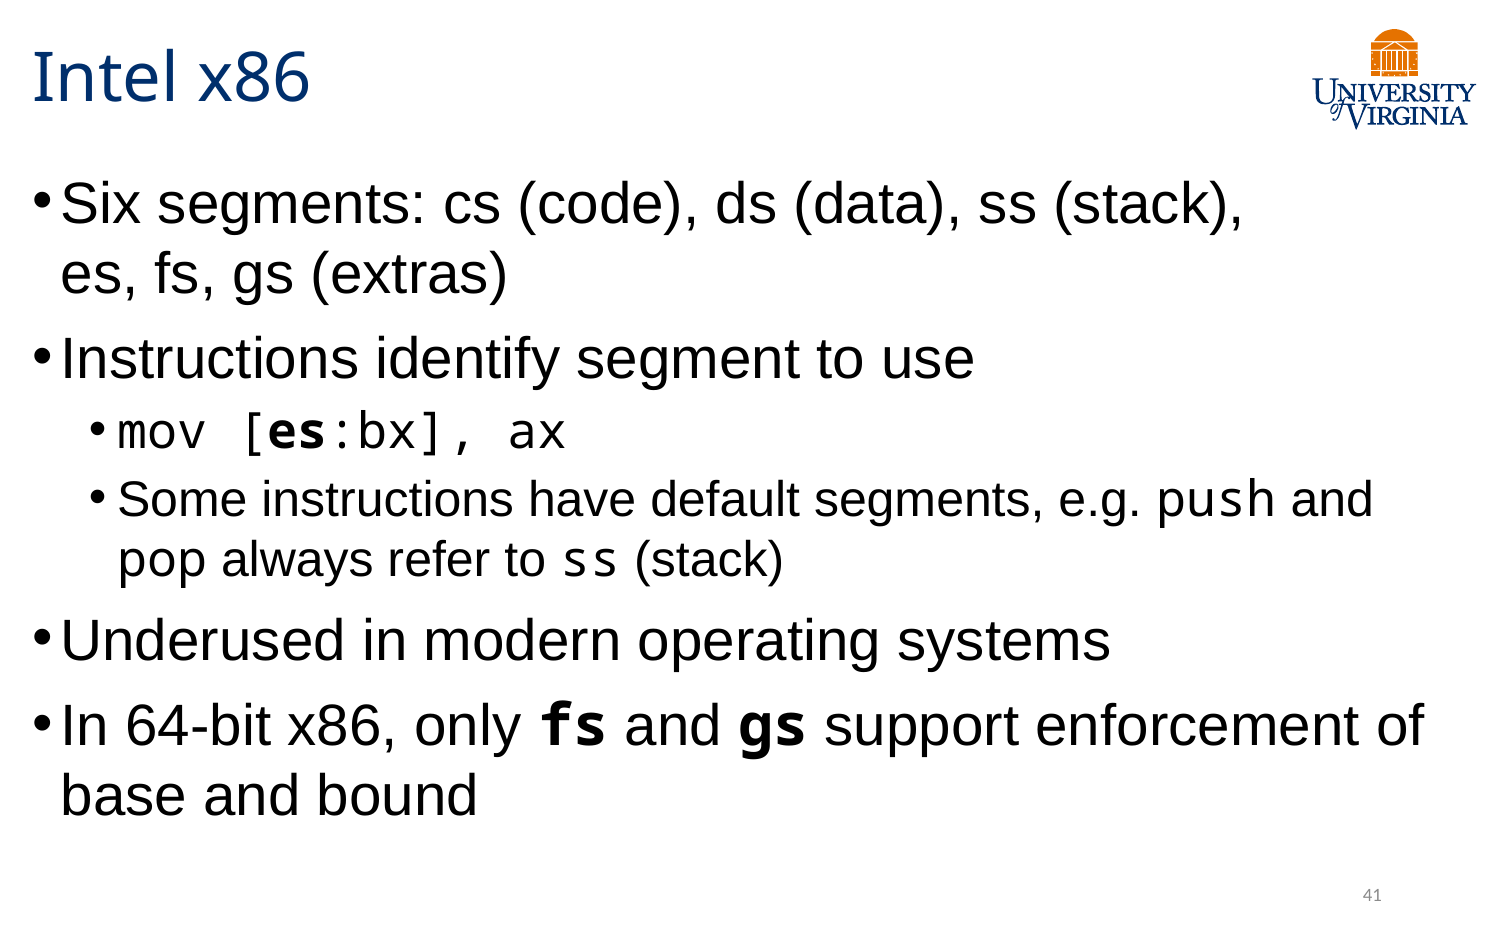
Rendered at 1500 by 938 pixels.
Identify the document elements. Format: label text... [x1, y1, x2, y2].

list Six segments: cs (code), ds (data), ss (stack), es, fs, gs (extras) Instructions identify segment to use mov [es:bx], ax Some instructions have default segments, e.g. push and pop always refer to ss (stack) Underused in modern operating systems In 64-bit x86, only fs and gs support enforcement of base and bound [17, 157, 1483, 845]
title Intel x86 [17, 14, 1297, 145]
slide_number 41 [1059, 868, 1397, 919]
